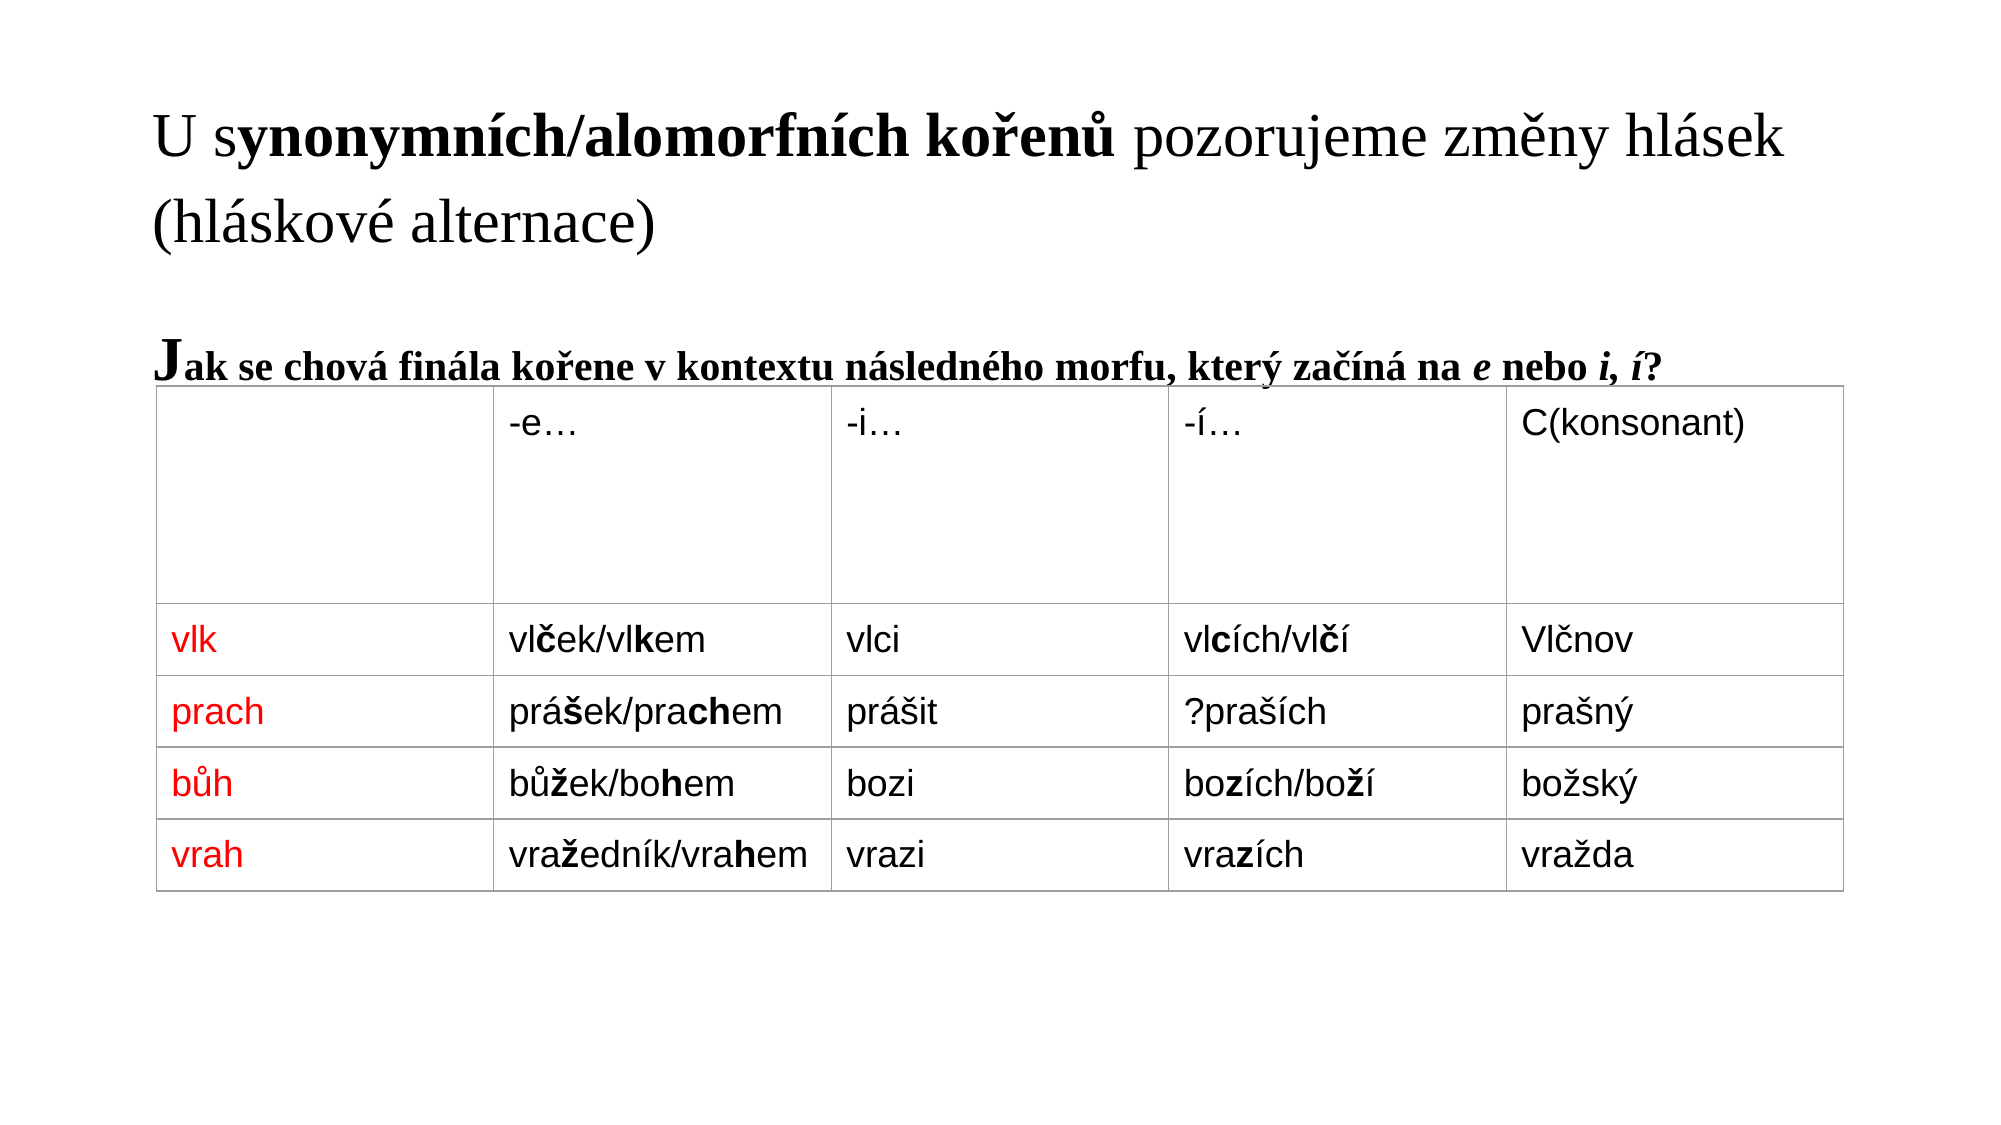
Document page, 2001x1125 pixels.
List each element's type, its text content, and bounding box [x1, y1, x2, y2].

table_cell bozi [832, 748, 1168, 818]
table_header [157, 387, 493, 603]
table_header -i… [832, 387, 1168, 603]
table_header -í… [1169, 387, 1506, 603]
table_cell prášit [832, 676, 1168, 746]
title U synonymních/alomorfních kořenů pozorujeme změny hlásek (hláskové alternace) [137, 59, 1863, 278]
table_cell bůh [157, 748, 493, 818]
table_cell bůžek/bohem [494, 748, 831, 818]
table_cell vražda [1507, 820, 1843, 890]
table_cell vlci [832, 604, 1168, 675]
table_cell vlcích/vlčí [1169, 604, 1506, 675]
table_cell prašný [1507, 676, 1843, 746]
table_cell vražedník/vrahem [494, 820, 831, 890]
list Jak se chová finála kořene v kontextu následného morfu, který začíná na e nebo i, í? [137, 299, 1863, 1014]
table_cell prášek/prachem [494, 676, 831, 746]
table_cell bozích/boží [1169, 748, 1506, 818]
table_cell vrah [157, 820, 493, 890]
table_cell ?praších [1169, 676, 1506, 746]
table_cell vrazích [1169, 820, 1506, 890]
table_header -e… [494, 387, 831, 603]
table_cell prach [157, 676, 493, 746]
table_cell vrazi [832, 820, 1168, 890]
table_cell vlček/vlkem [494, 604, 831, 675]
table_cell božský [1507, 748, 1843, 818]
table_cell vlk [157, 604, 493, 675]
table_cell Vlčnov [1507, 604, 1843, 675]
table_header C(konsonant) [1507, 387, 1843, 603]
